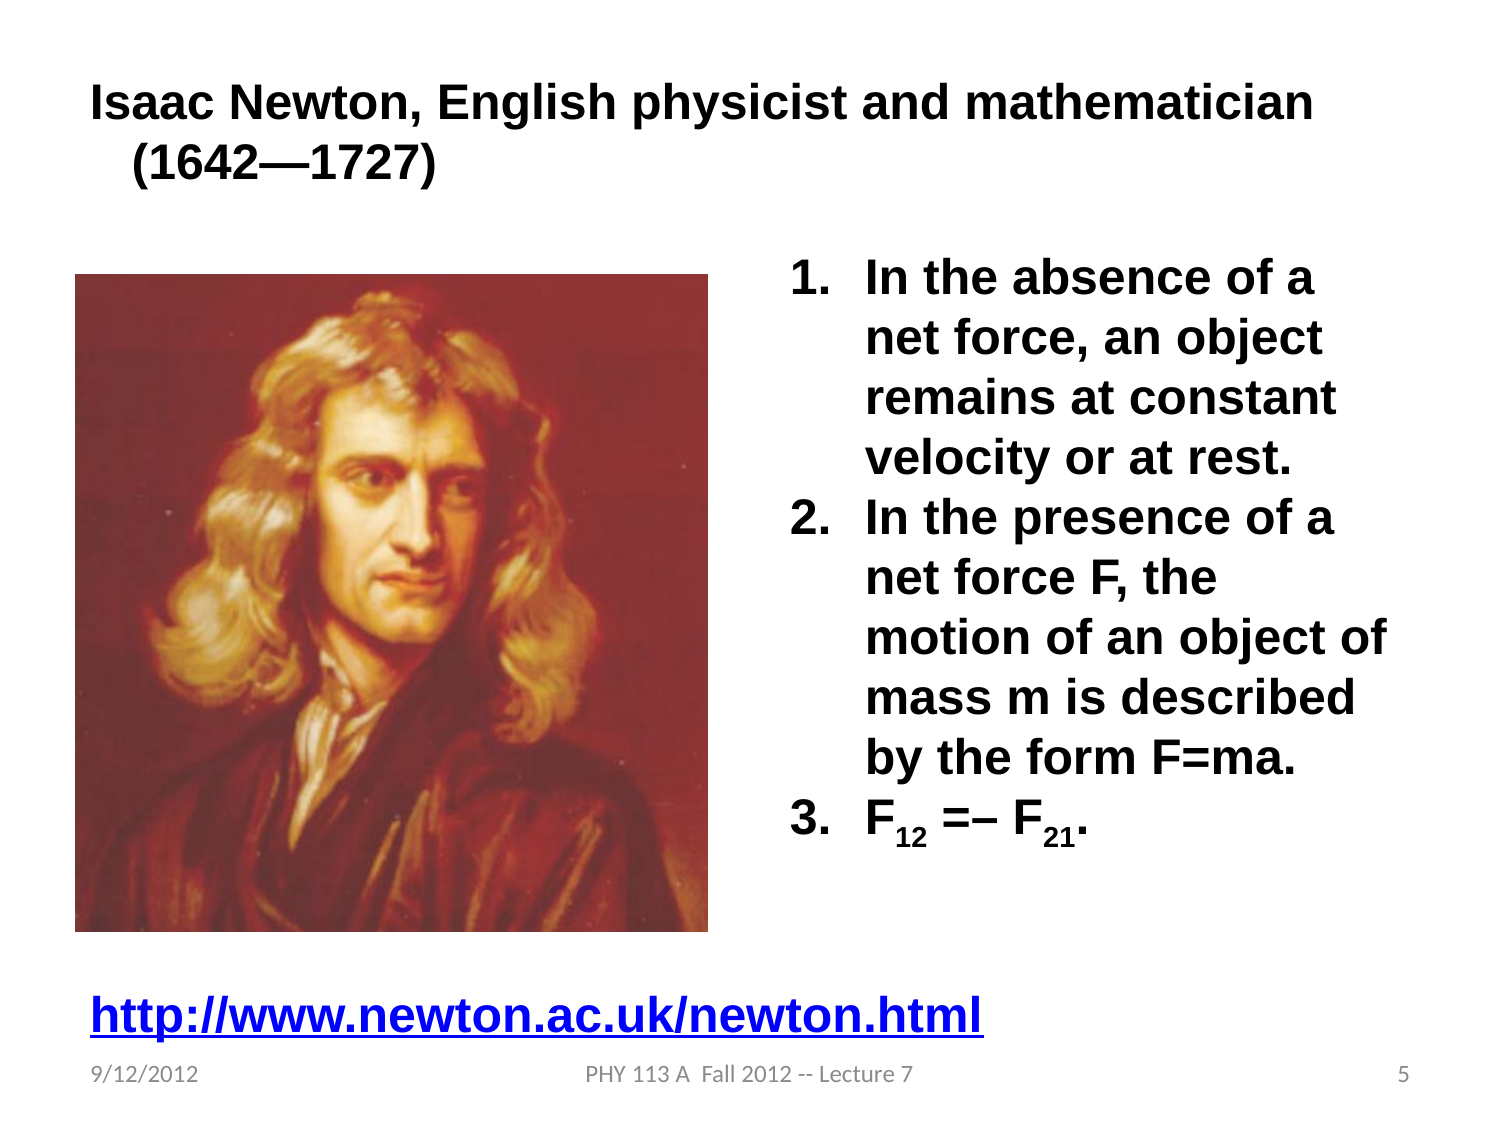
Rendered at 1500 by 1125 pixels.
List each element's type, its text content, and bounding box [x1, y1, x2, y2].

picture [74, 274, 708, 932]
text_box In the absence of a net force, an object remains at constant velocity or at rest. In the presence of a net force F, the motion of an object of mass m is described by the form F=ma. F12 =– F21. [774, 237, 1413, 861]
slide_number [75, 1050, 425, 1103]
text_box Isaac Newton, English physicist and mathematician (1642—1727) [75, 62, 1375, 198]
footer PHY 113 A Fall 2012 -- Lecture 7 [512, 1050, 988, 1103]
slide_number 5 [1074, 1042, 1425, 1103]
text_box http://www.newton.ac.uk/newton.html [75, 974, 1225, 1050]
